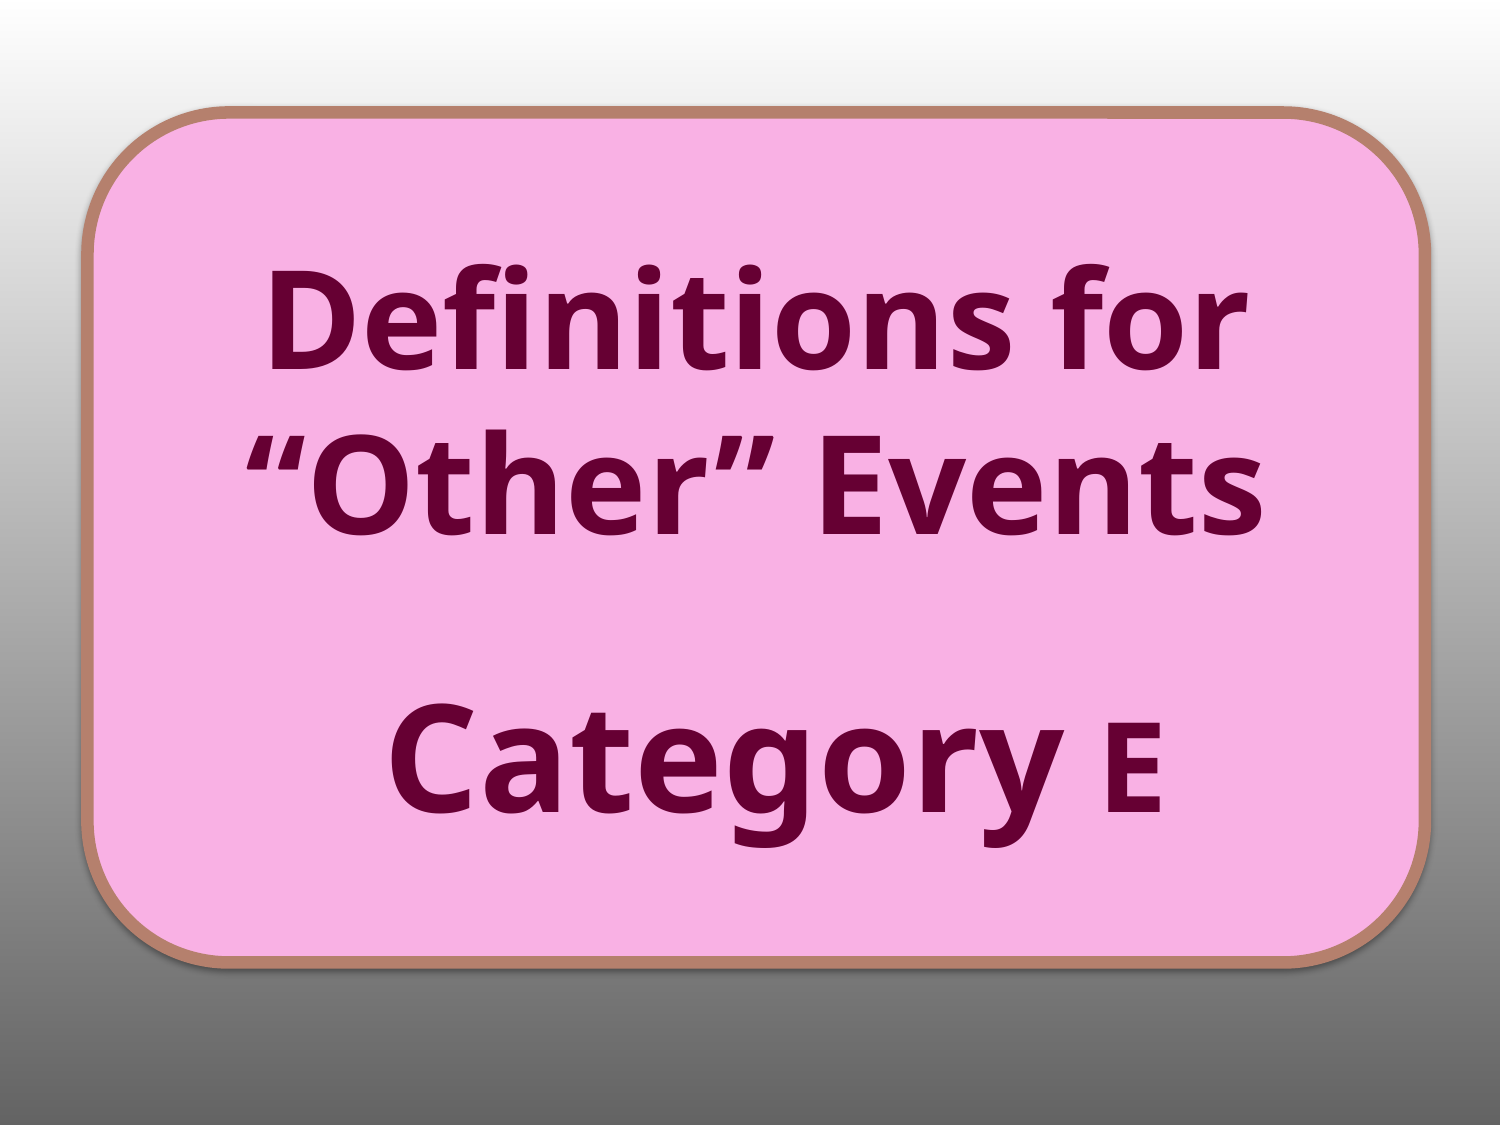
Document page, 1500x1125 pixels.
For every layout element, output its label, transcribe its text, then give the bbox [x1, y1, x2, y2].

text_box Definitions for “Other” Events Category E [86, 111, 1426, 964]
